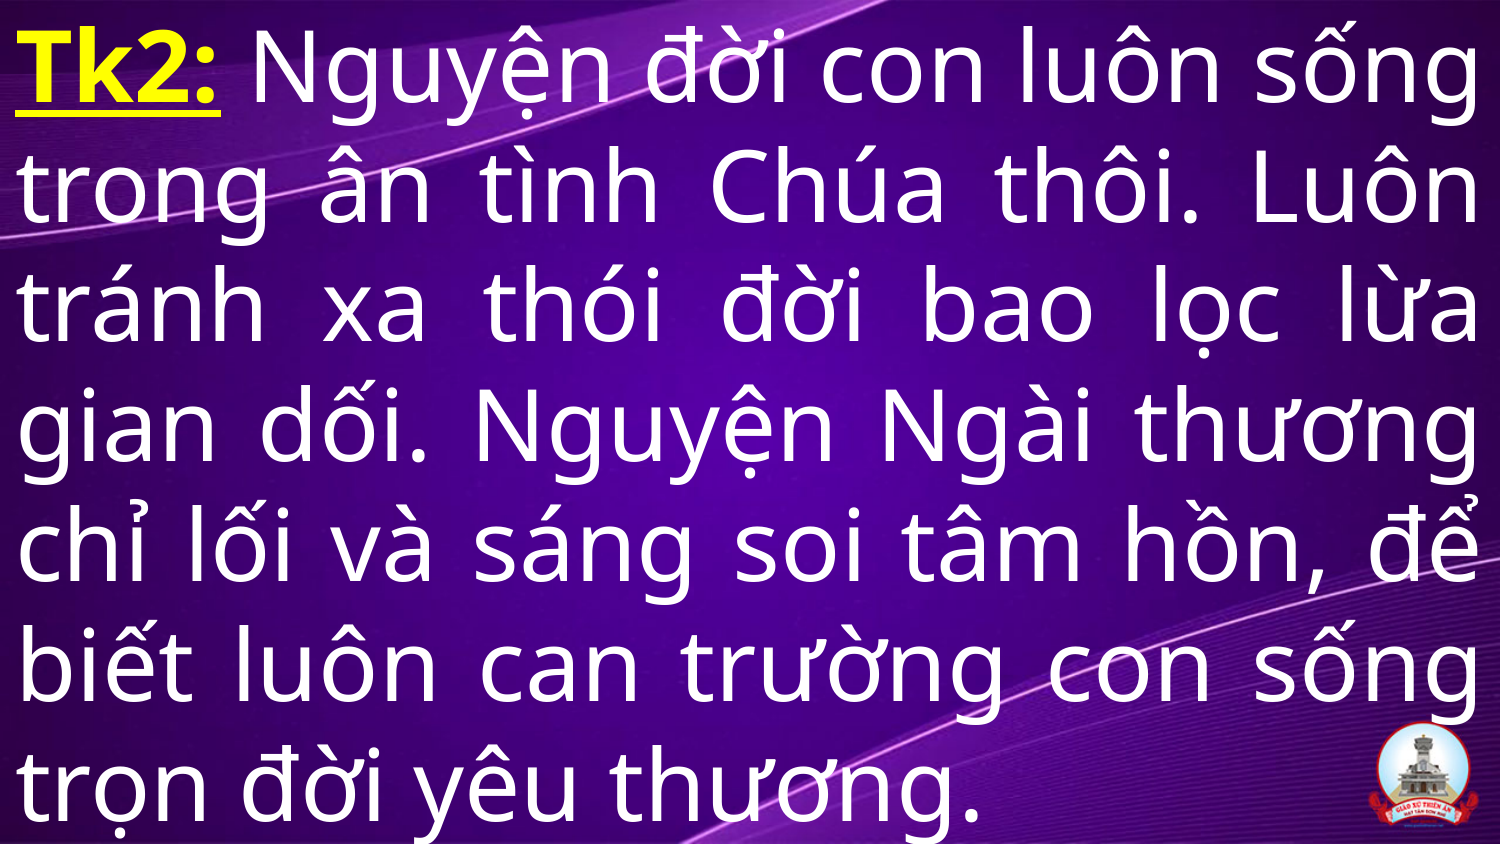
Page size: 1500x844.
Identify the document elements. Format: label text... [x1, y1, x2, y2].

title Tk2: Nguyện đời con luôn sống trong ân tình Chúa thôi. Luôn tránh xa thói đời bao lọc lừa gian dối. Nguyện Ngài thương chỉ lối và sáng soi tâm hồn, để biết luôn can trường con sống trọn đời yêu thương. [0, 0, 1500, 844]
